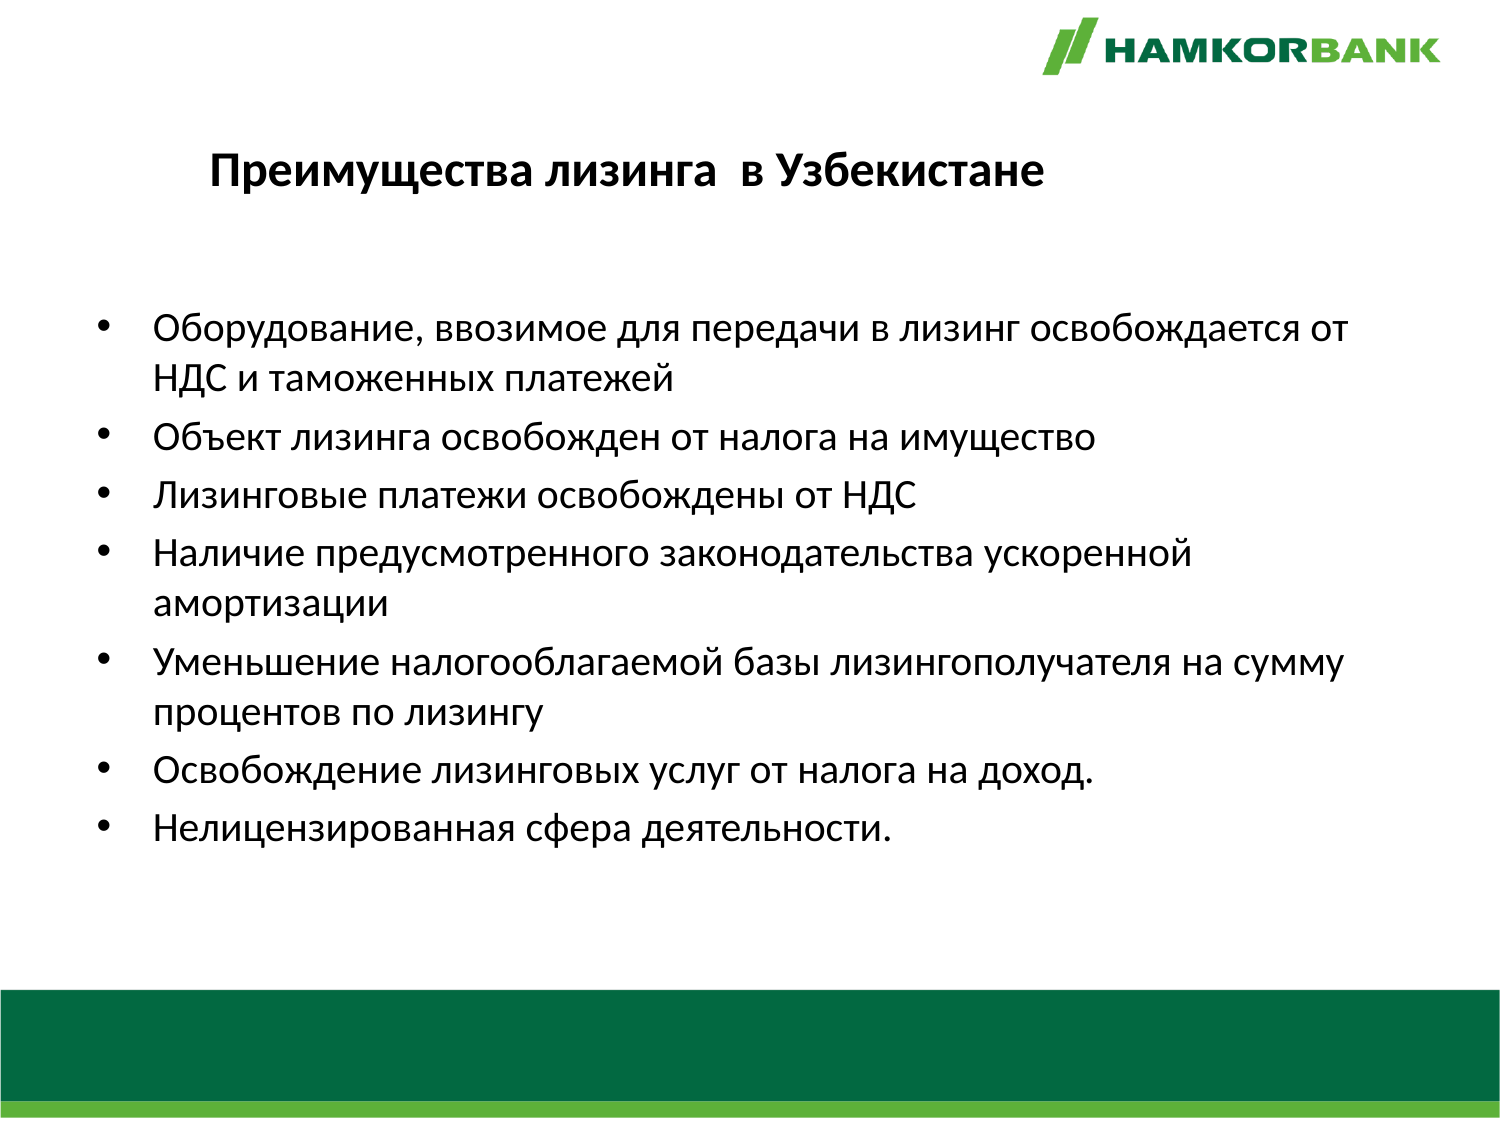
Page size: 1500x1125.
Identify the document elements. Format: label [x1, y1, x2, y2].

text_box [0, 6, 1500, 1118]
